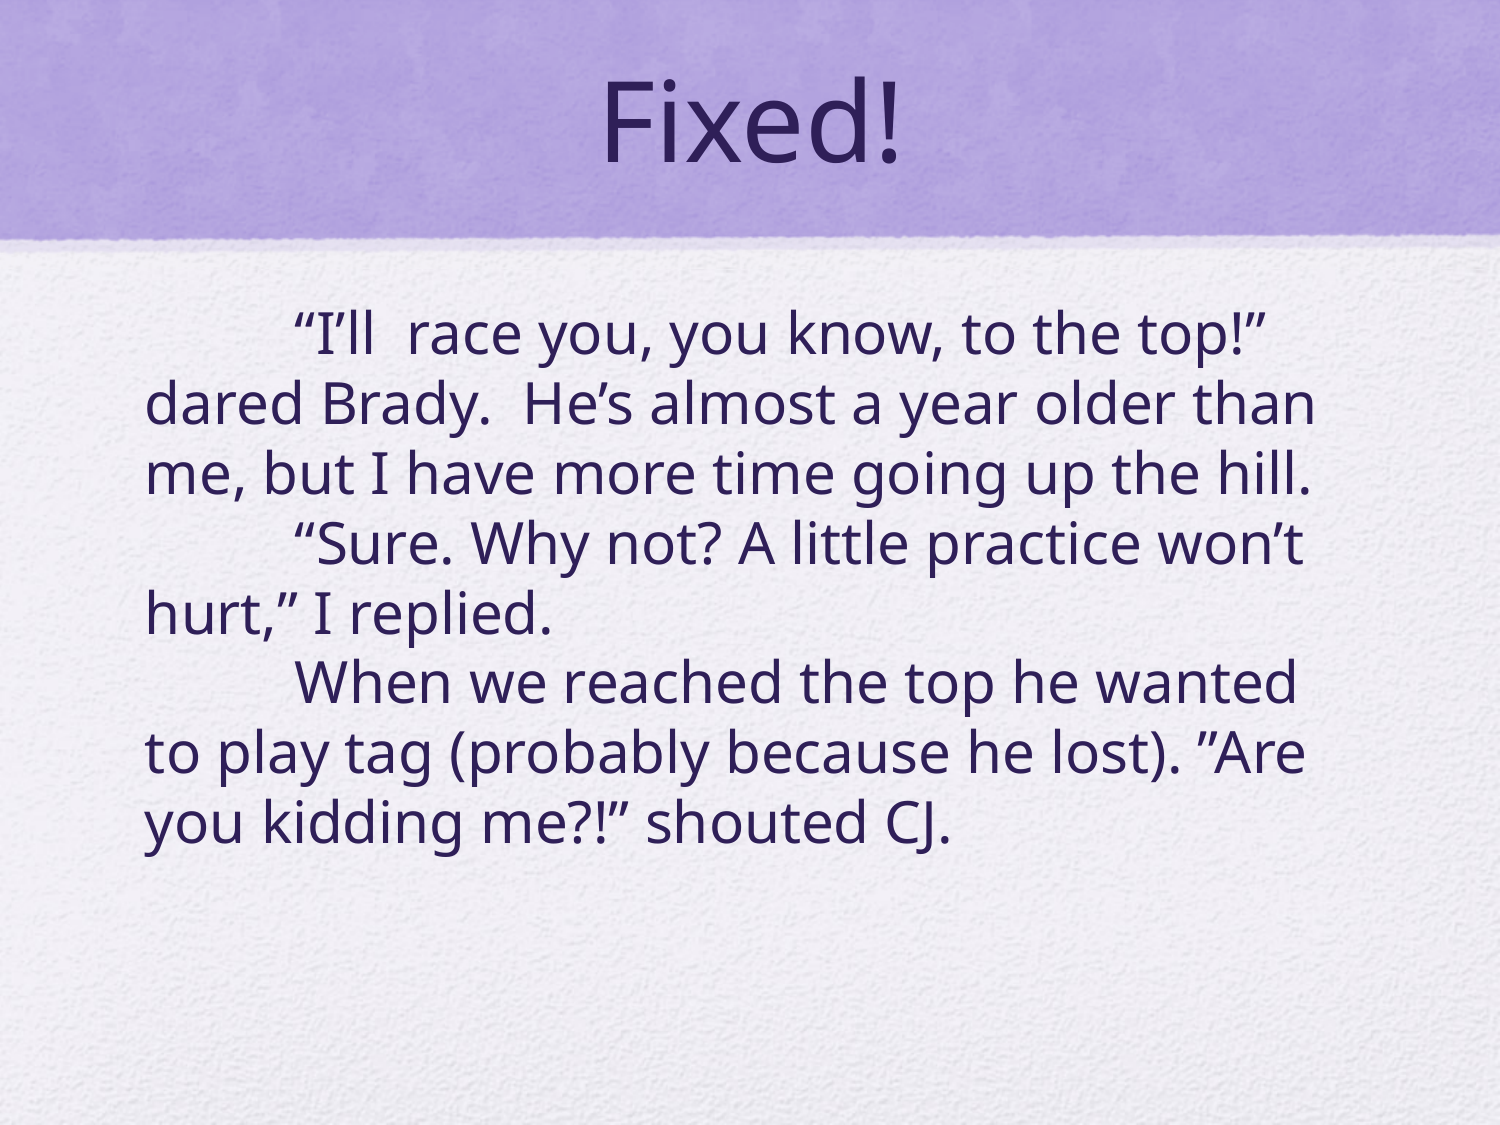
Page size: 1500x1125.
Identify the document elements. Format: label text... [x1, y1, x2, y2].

list “I’ll race you, you know, to the top!” dared Brady. He’s almost a year older than me, but I have more time going up the hill. “Sure. Why not? A little practice won’t hurt,” I replied. When we reached the top he wanted to play tag (probably because he lost). ”Are you kidding me?!” shouted CJ. [129, 288, 1372, 993]
picture [0, 225, 1500, 1125]
title Fixed! [129, 6, 1372, 239]
